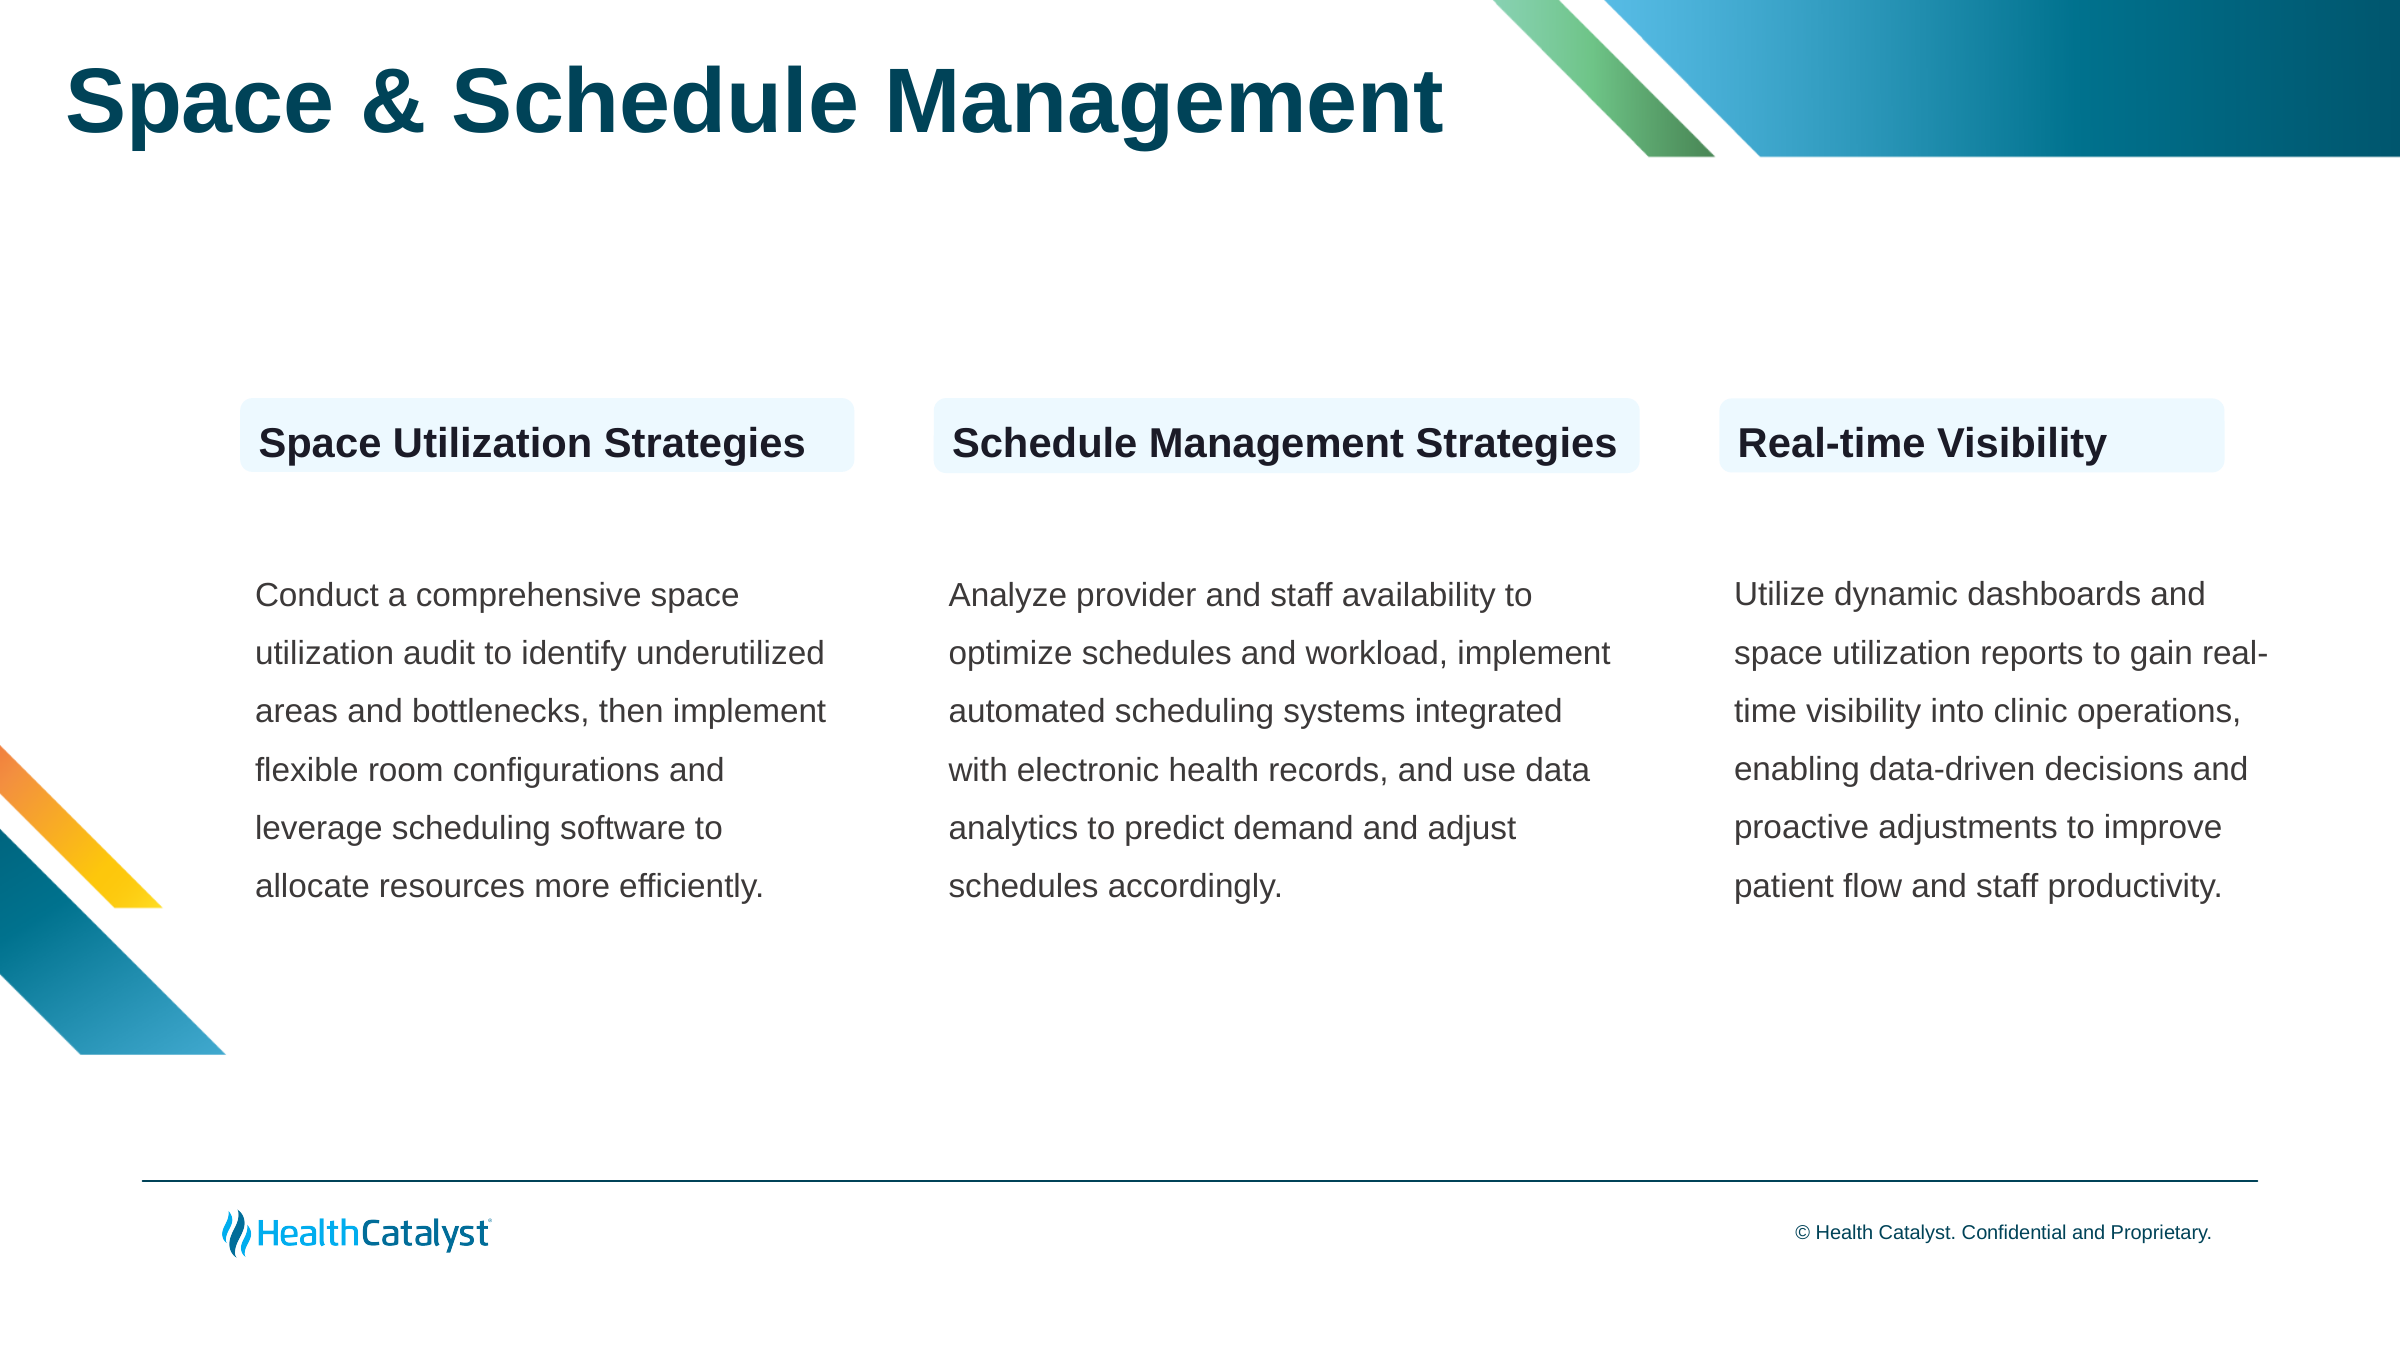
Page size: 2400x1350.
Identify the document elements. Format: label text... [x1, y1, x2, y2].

text_box Analyze provider and staff availability to optimize schedules and workload, implement automated scheduling systems integrated with electronic health records, and use data analytics to predict demand and adjust schedules accordingly. [933, 547, 1638, 1077]
text_box Space Utilization Strategies [240, 398, 855, 472]
text_box Real-time Visibility [1719, 398, 2225, 473]
picture [0, 0, 2400, 1350]
title Space & Schedule Management [65, 55, 1839, 150]
text_box Schedule Management Strategies [933, 398, 1640, 474]
text_box Conduct a comprehensive space utilization audit to identify underutilized areas and bottlenecks, then implement flexible room configurations and leverage scheduling software to allocate resources more efficiently. [240, 547, 855, 1014]
text_box Utilize dynamic dashboards and space utilization reports to gain real-time visibility into clinic operations, enabling data-driven decisions and proactive adjustments to improve patient flow and staff productivity. [1719, 546, 2294, 955]
